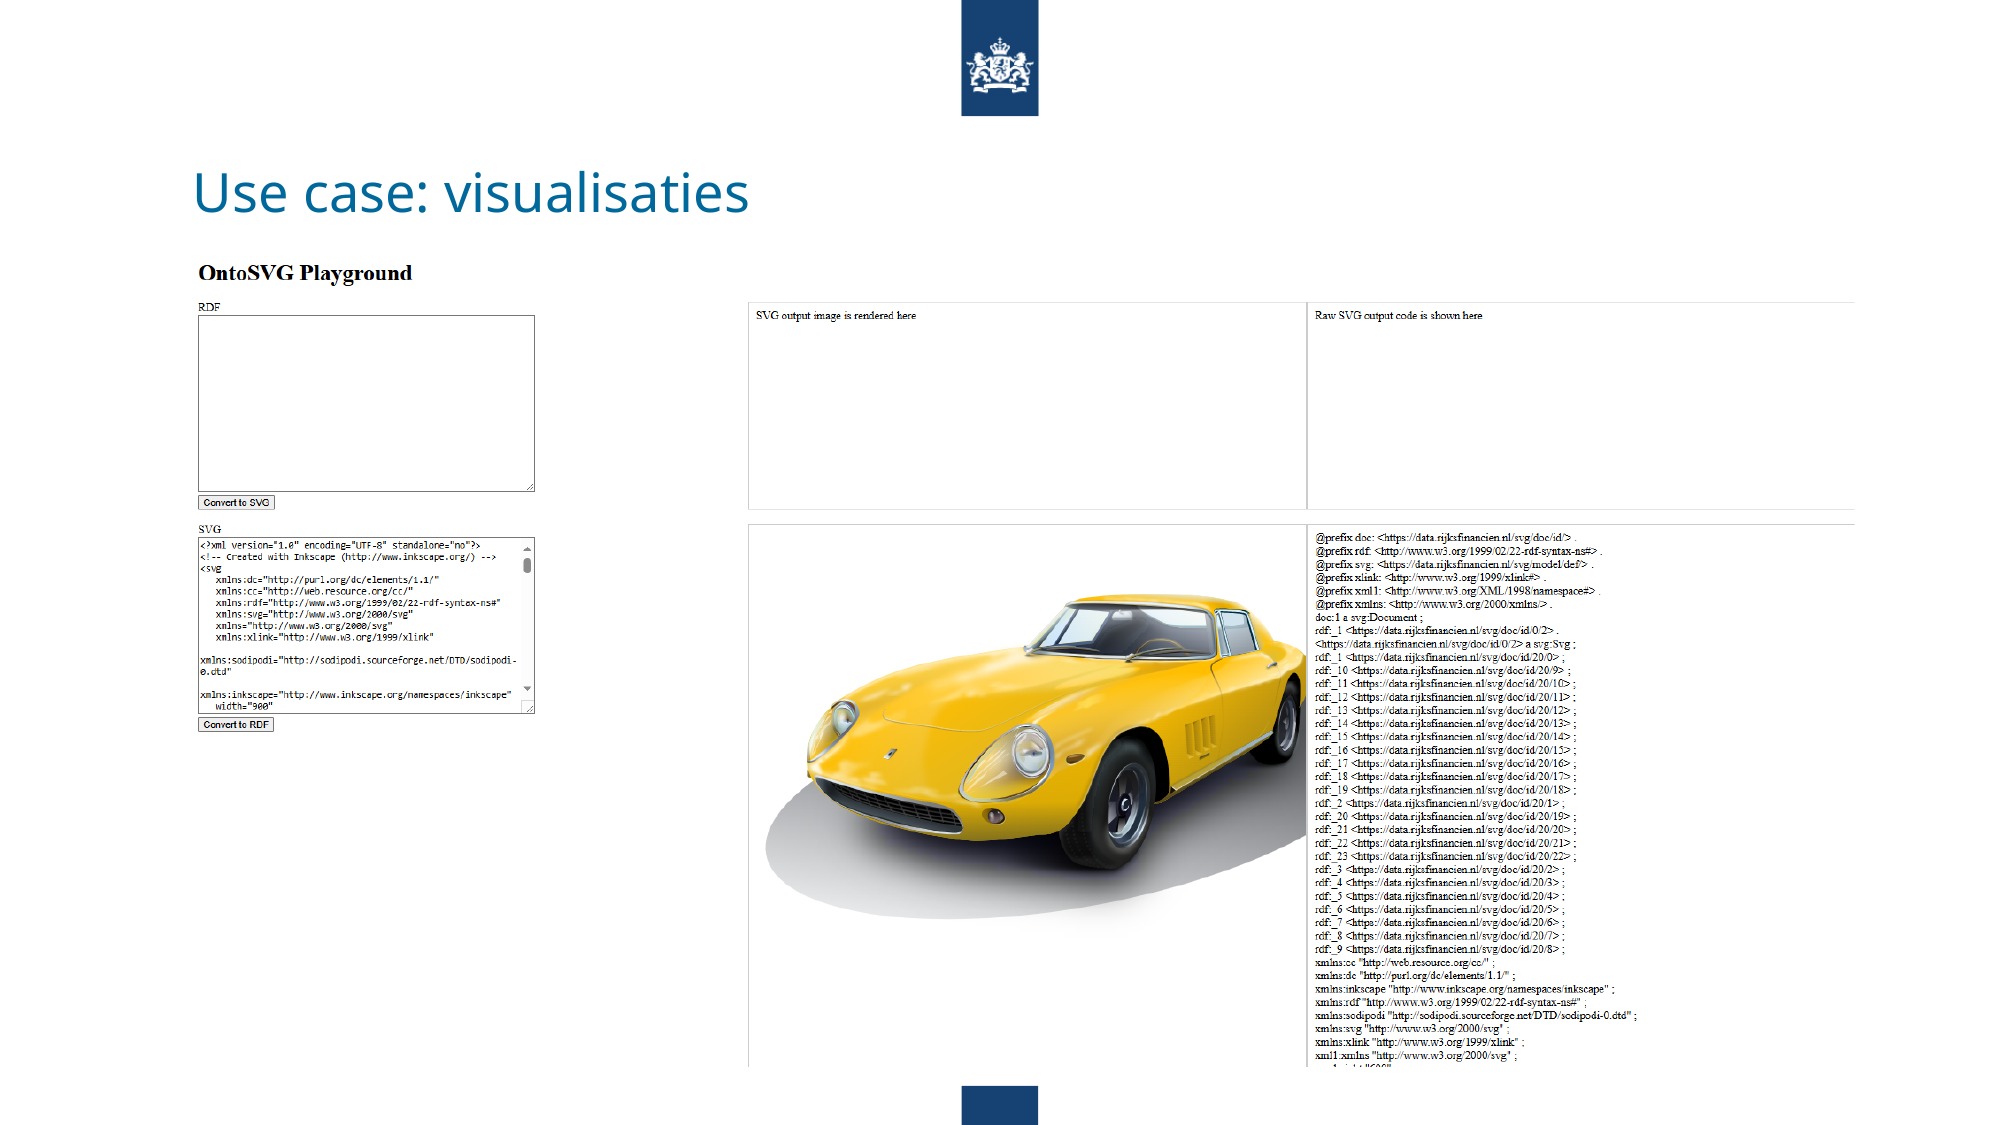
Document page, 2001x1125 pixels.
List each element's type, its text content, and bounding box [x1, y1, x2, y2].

picture [0, 0, 2001, 175]
title Use case: visualisaties [177, 113, 921, 233]
picture [192, 251, 1855, 1067]
